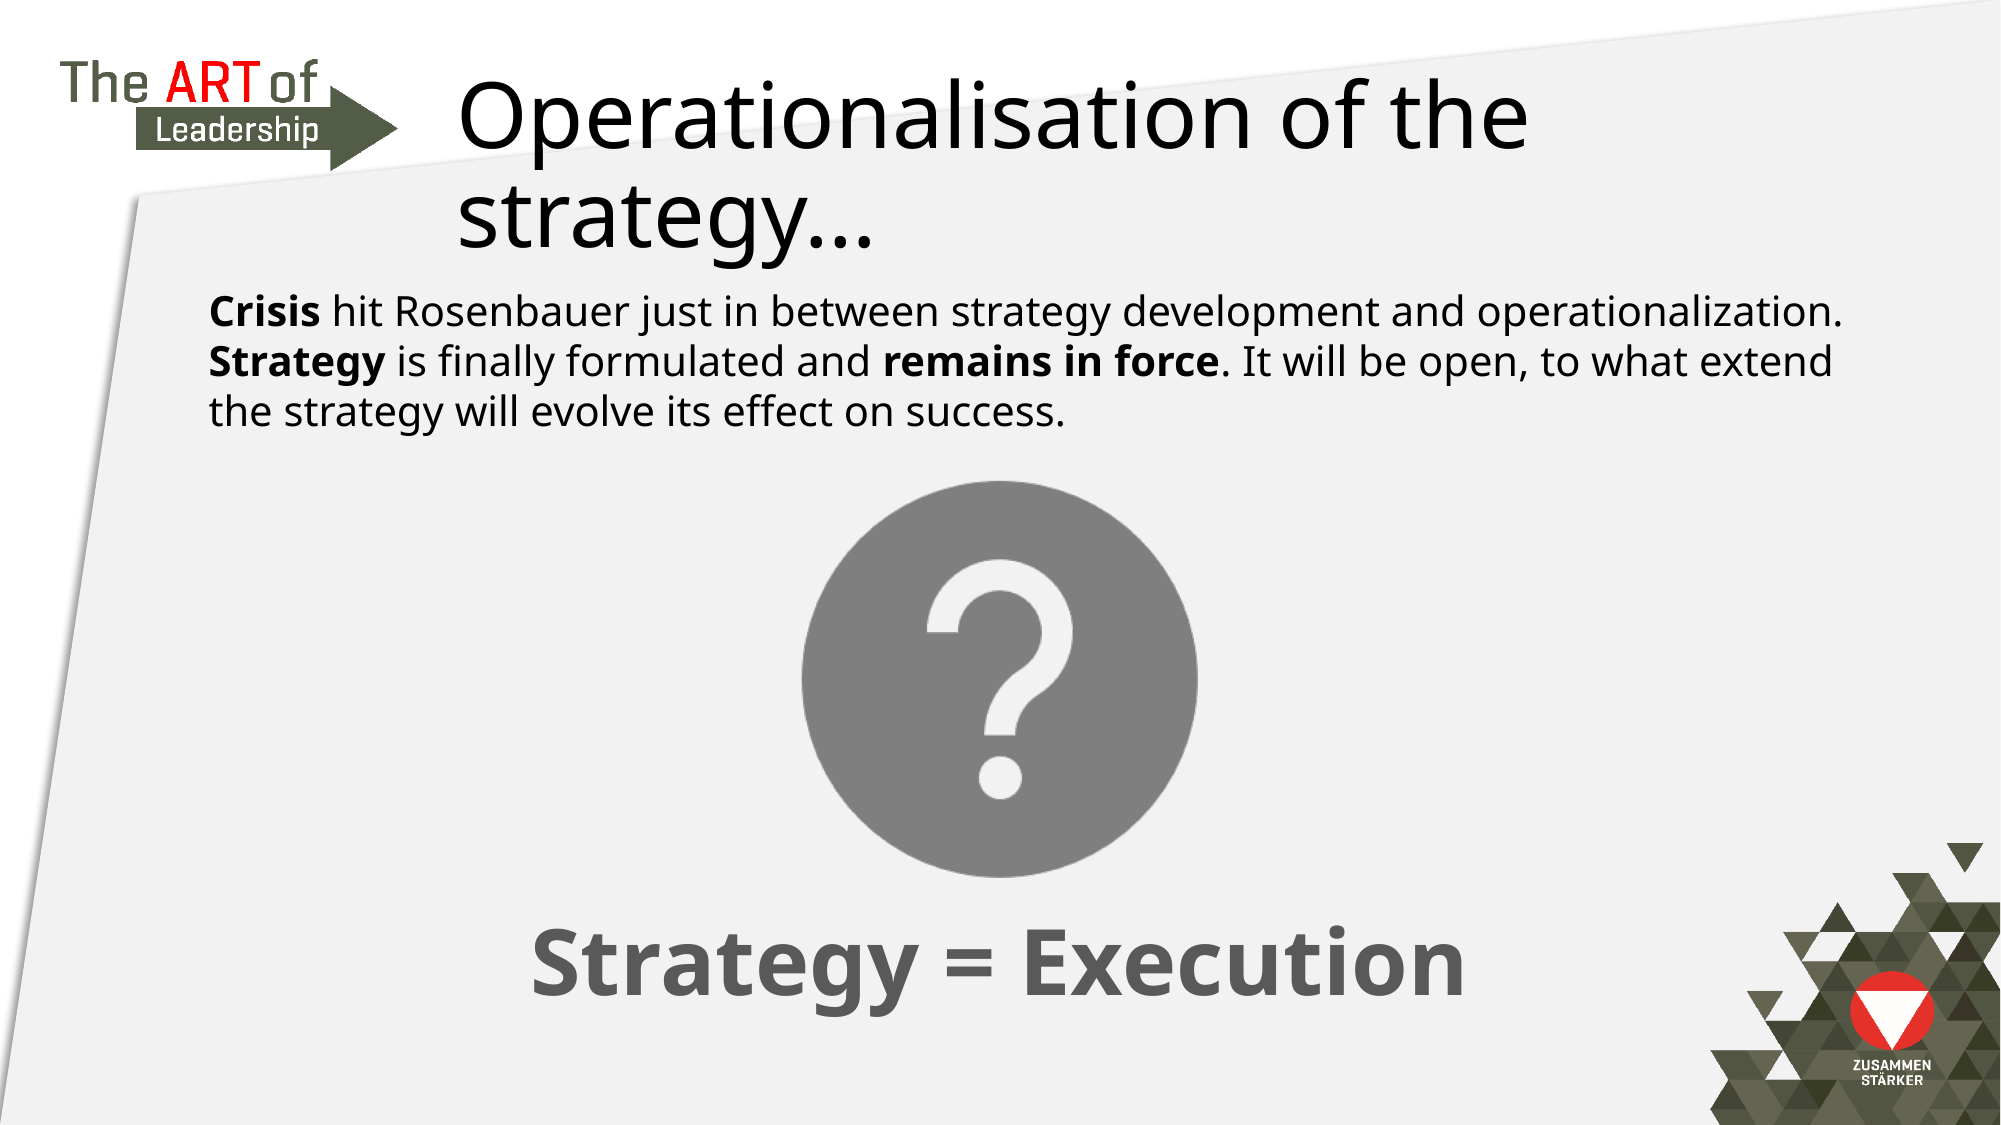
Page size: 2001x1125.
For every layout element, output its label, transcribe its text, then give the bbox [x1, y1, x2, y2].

picture [60, 59, 398, 171]
picture [1710, 843, 2001, 1125]
picture [749, 429, 1250, 930]
title Operationalisation of the strategy… [441, 59, 1863, 277]
text_box Strategy = Execution [289, 856, 1711, 1074]
text_box Crisis hit Rosenbauer just in between strategy development and operationalization. Strategy is finally formulated and remains in force. It will be open, to what extend the strategy will evolve its effect on success. [193, 277, 1892, 443]
